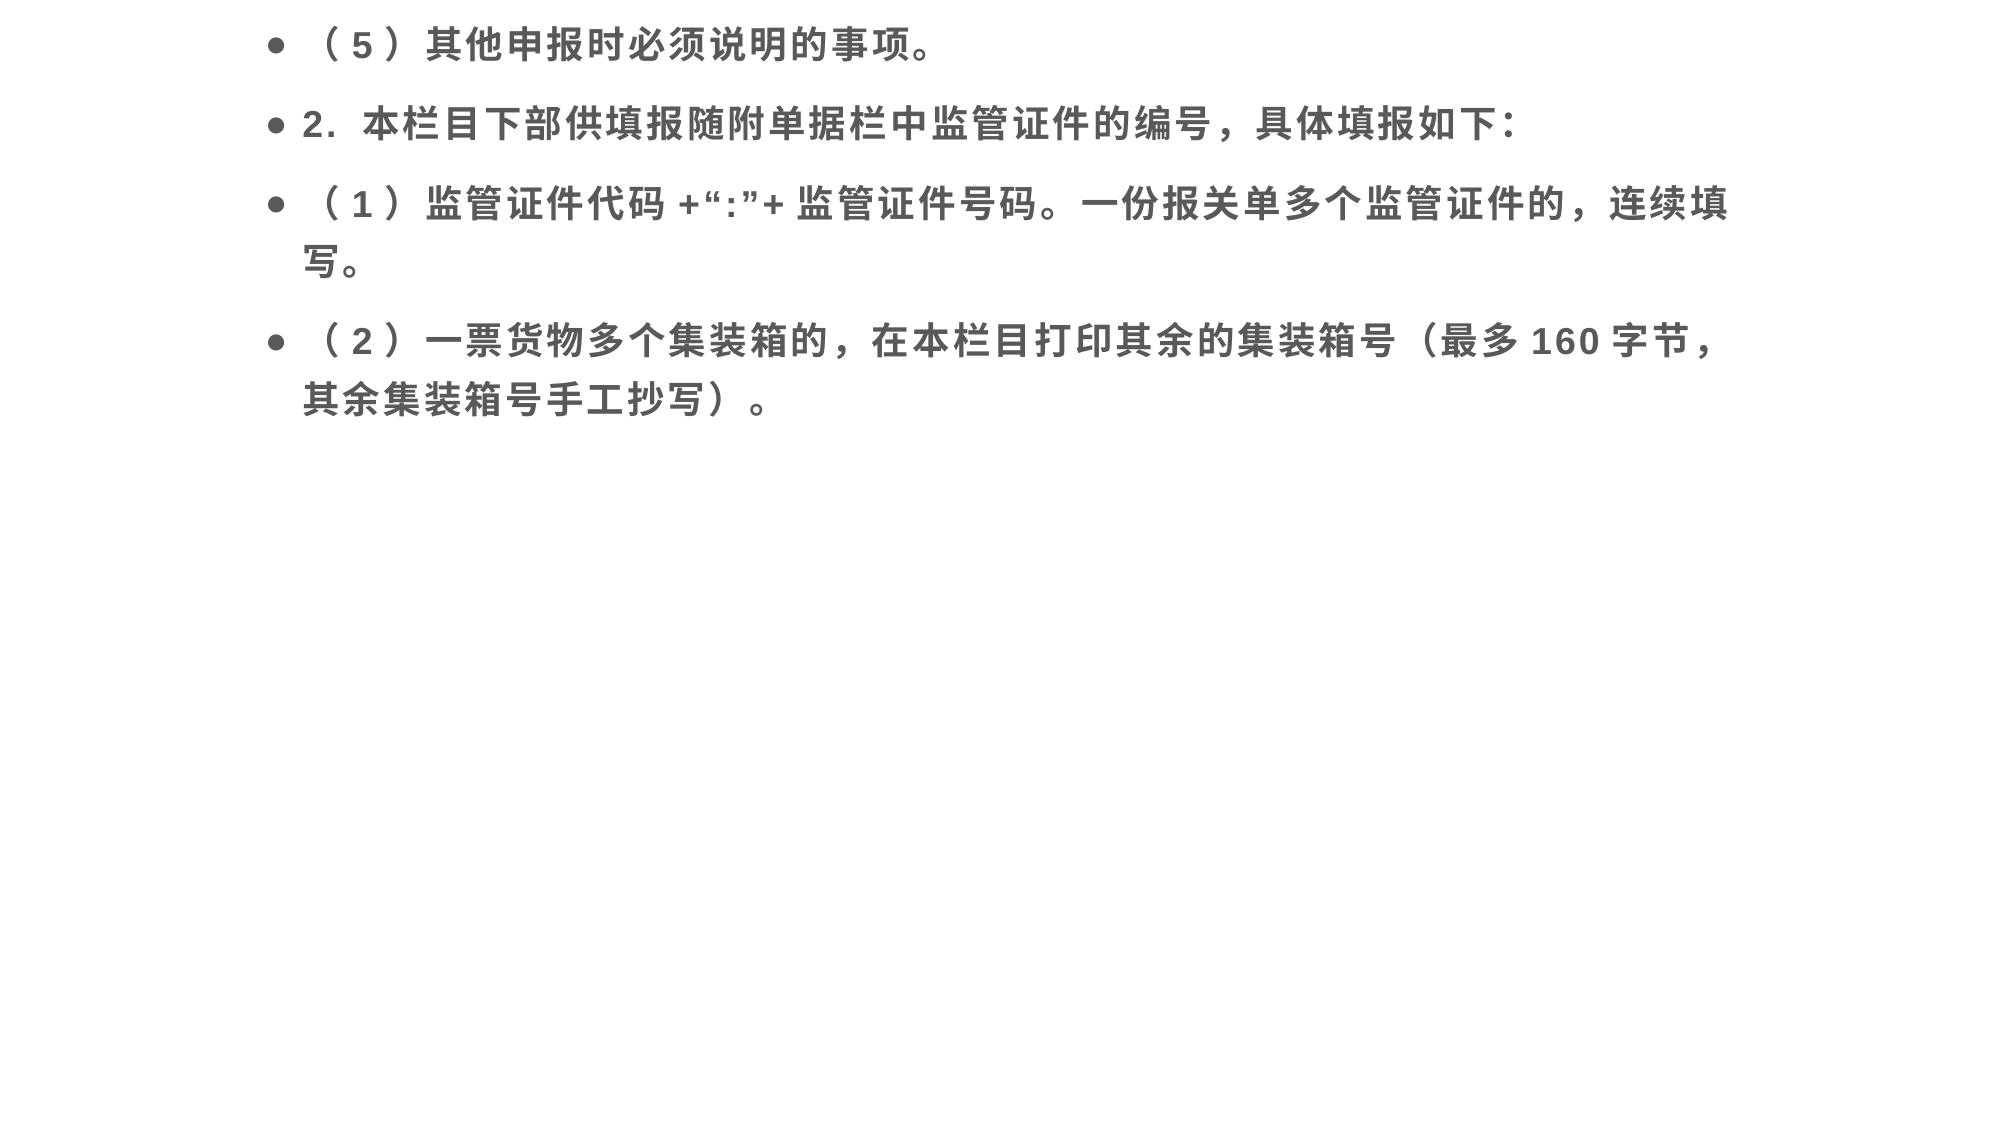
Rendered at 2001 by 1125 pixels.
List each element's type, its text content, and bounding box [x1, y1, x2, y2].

list （5）其他申报时必须说明的事项。 2. 本栏目下部供填报随附单据栏中监管证件的编号，具体填报如下： （1）监管证件代码+“:”+监管证件号码。一份报关单多个监管证件的，连续填写。 （2）一票货物多个集装箱的，在本栏目打印其余的集装箱号（最多160字节，其余集装箱号手工抄写）。 [249, 0, 1750, 1125]
